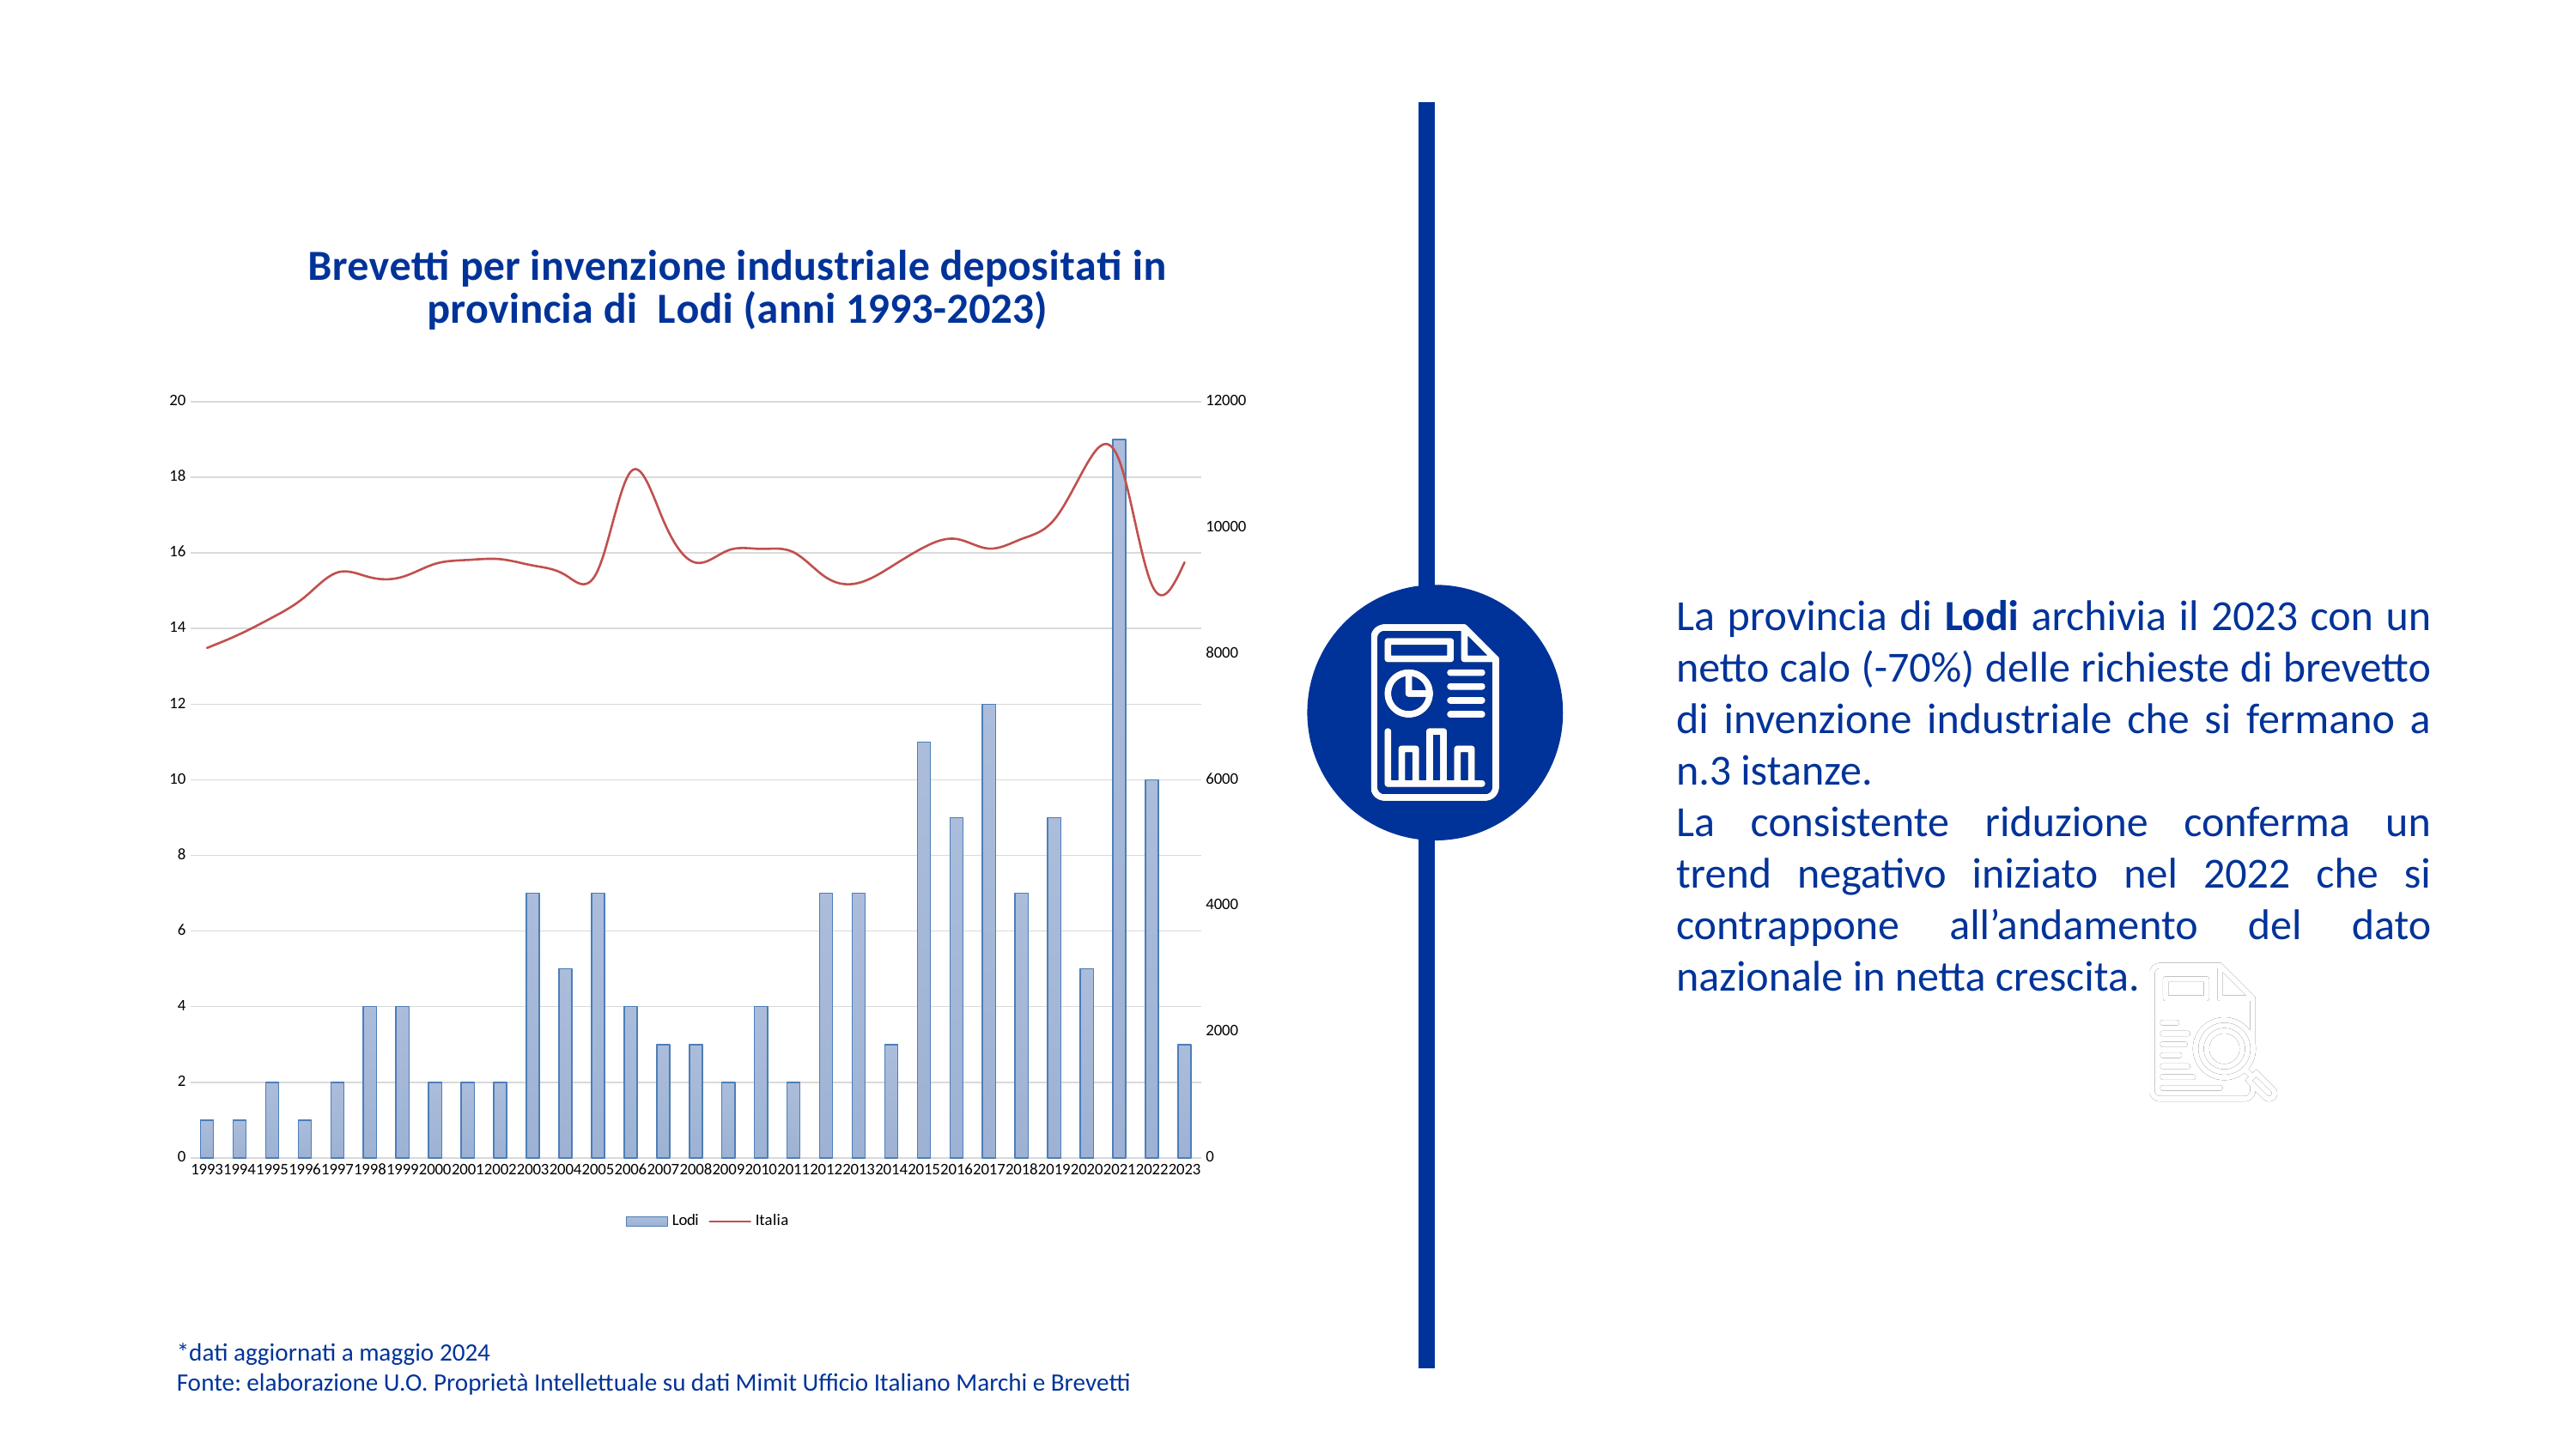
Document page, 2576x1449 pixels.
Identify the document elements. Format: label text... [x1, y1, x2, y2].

chart [147, 234, 1269, 1235]
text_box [1307, 584, 1413, 841]
text_box La provincia di Lodi archivia il 2023 con un netto calo (-70%) delle richieste di brevetto di invenzione industriale che si fermano a n.3 istanze. La consistente riduzione conferma un trend negativo iniziato nel 2022 che si contrappone all’andamento del dato nazionale in netta crescita. [1663, 581, 2445, 1006]
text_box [1418, 101, 1436, 1368]
text_box *dati aggiornati a maggio 2024 Fonte: elaborazione U.O. Proprietà Intellettuale su dati Mimit Ufficio Italiano Marchi e Brevetti [164, 1330, 1442, 1403]
text_box [2149, 1006, 2278, 1103]
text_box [1439, 584, 1564, 841]
